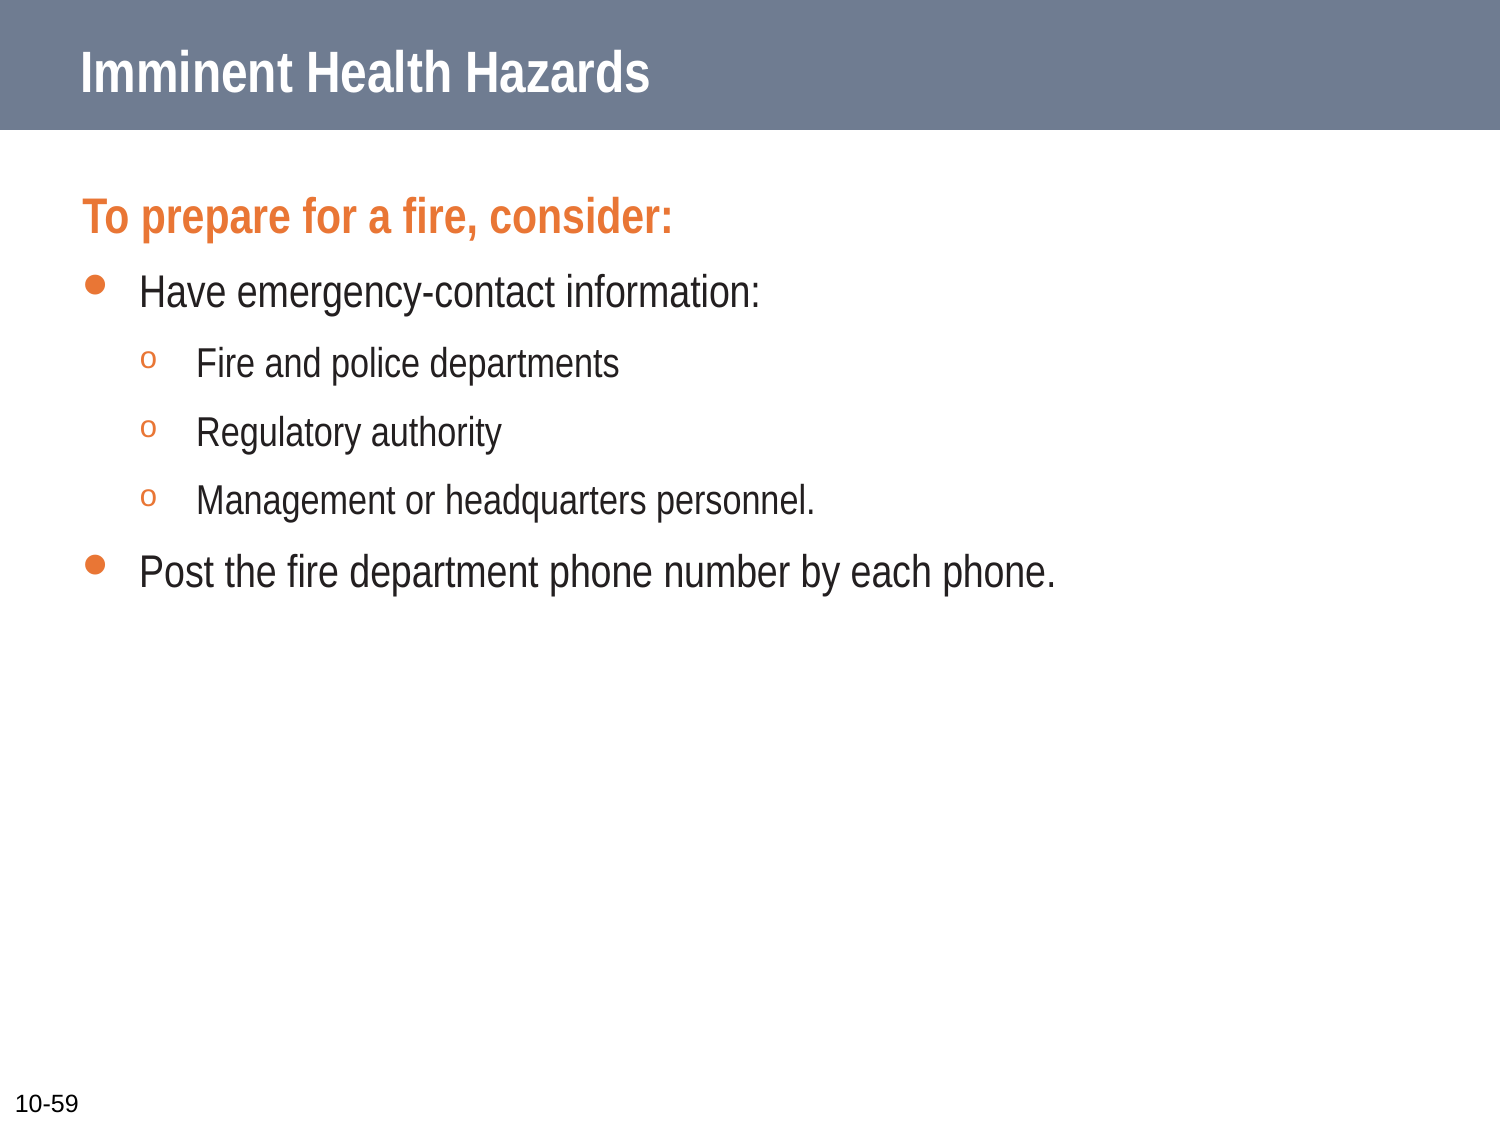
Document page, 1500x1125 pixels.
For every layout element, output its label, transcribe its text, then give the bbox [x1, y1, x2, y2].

text_box 10-59 [0, 1050, 94, 1125]
title Imminent Health Hazards [65, 26, 1429, 112]
list To prepare for a fire, consider: Have emergency-contact information: Fire and police departments Regulatory authority Management or headquarters personnel. Post the fire department phone number by each phone. [67, 187, 1416, 1005]
